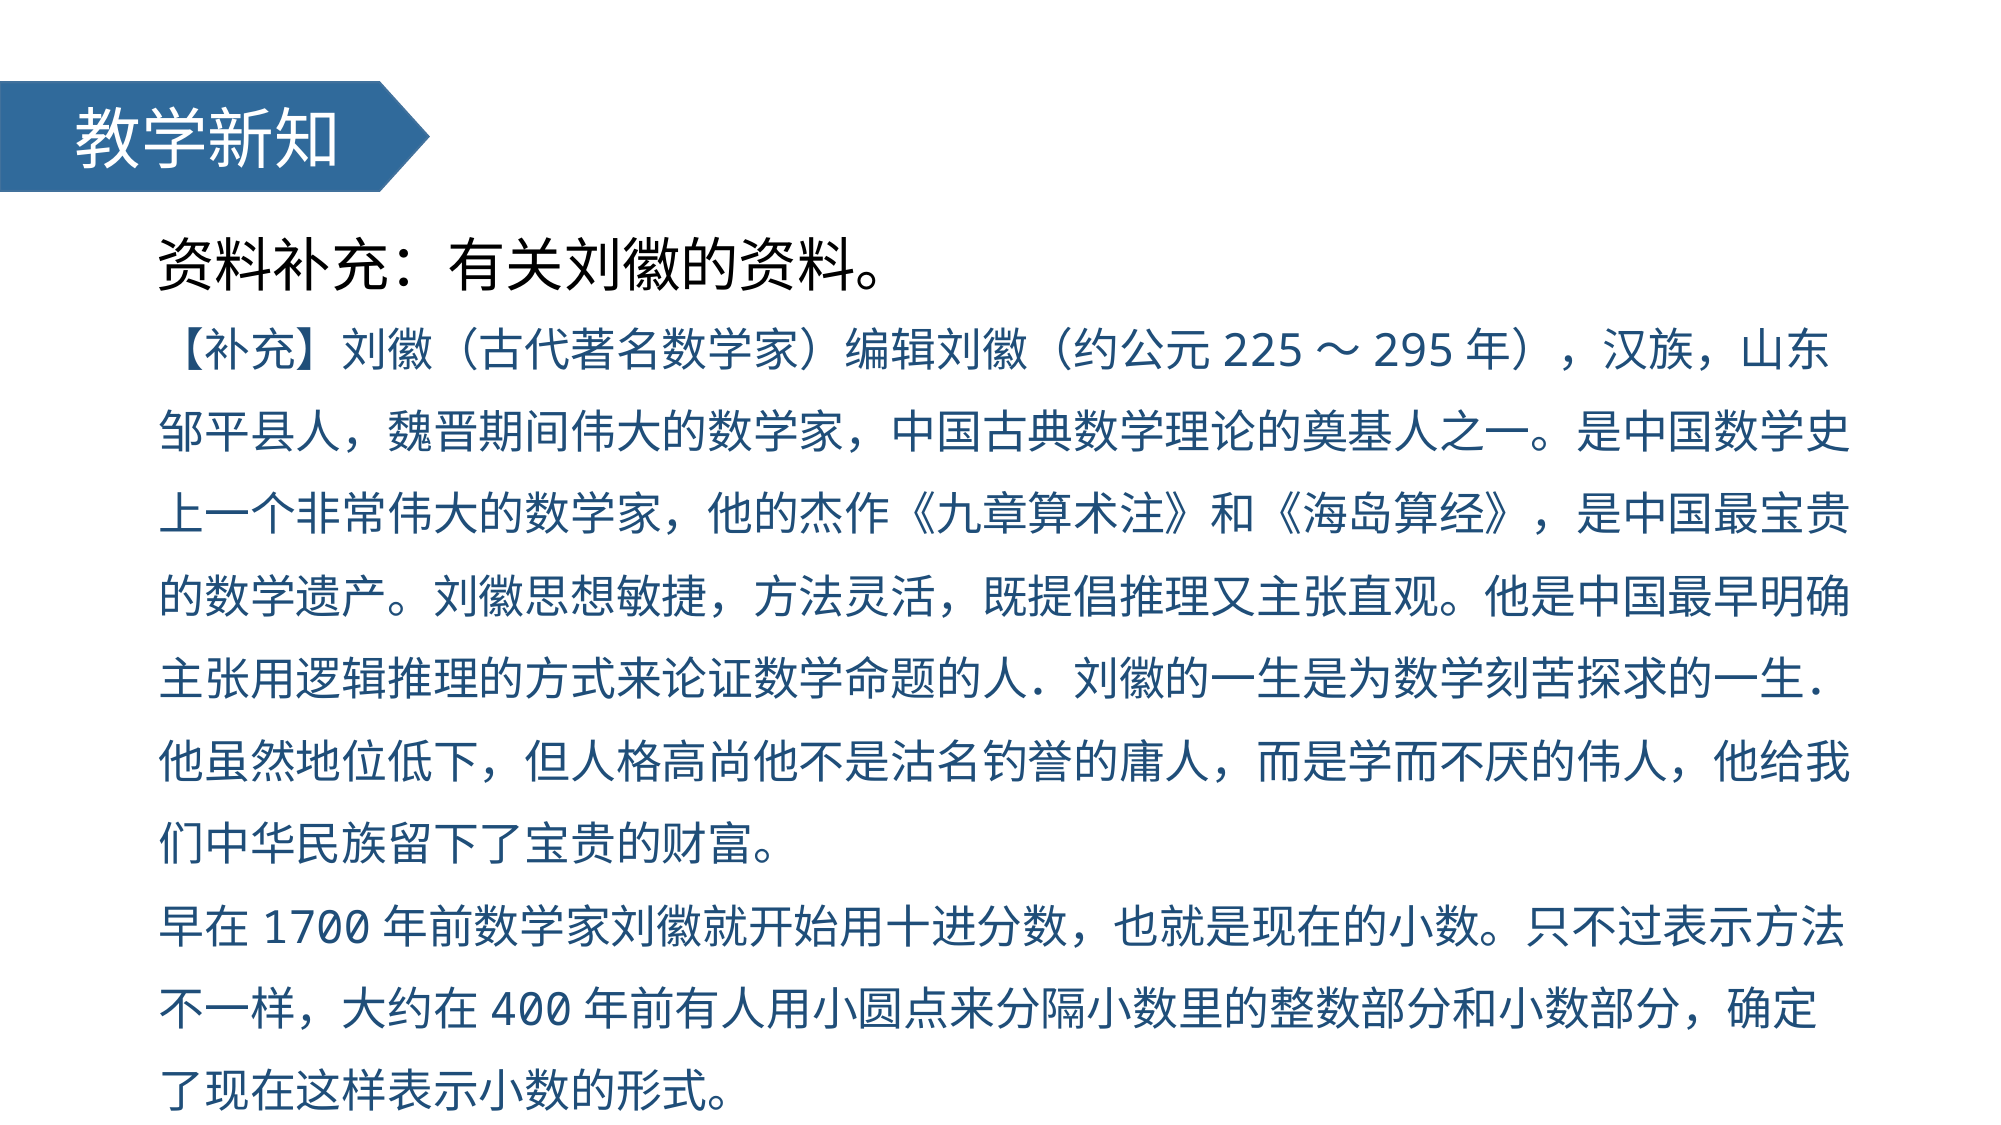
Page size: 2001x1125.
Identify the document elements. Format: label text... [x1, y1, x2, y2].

text_box 【补充】刘徽（古代著名数学家）编辑刘徽（约公元225～295年），汉族，山东邹平县人，魏晋期间伟大的数学家，中国古典数学理论的奠基人之一。是中国数学史上一个非常伟大的数学家，他的杰作《九章算术注》和《海岛算经》，是中国最宝贵的数学遗产。刘徽思想敏捷，方法灵活，既提倡推理又主张直观。他是中国最早明确主张用逻辑推理的方式来论证数学命题的人．刘徽的一生是为数学刻苦探求的一生．他虽然地位低下，但人格高尚他不是沽名钓誉的庸人，而是学而不厌的伟人，他给我们中华民族留下了宝贵的财富。 早在1700年前数学家刘徽就开始用十进分数，也就是现在的小数。只不过表示方法不一样，大约在400年前有人用小圆点来分隔小数里的整数部分和小数部分，确定了现在这样表示小数的形式。 [143, 285, 1878, 1125]
text_box 教学新知 [0, 82, 429, 191]
text_box 资料补充：有关刘徽的资料。 [141, 186, 1361, 306]
